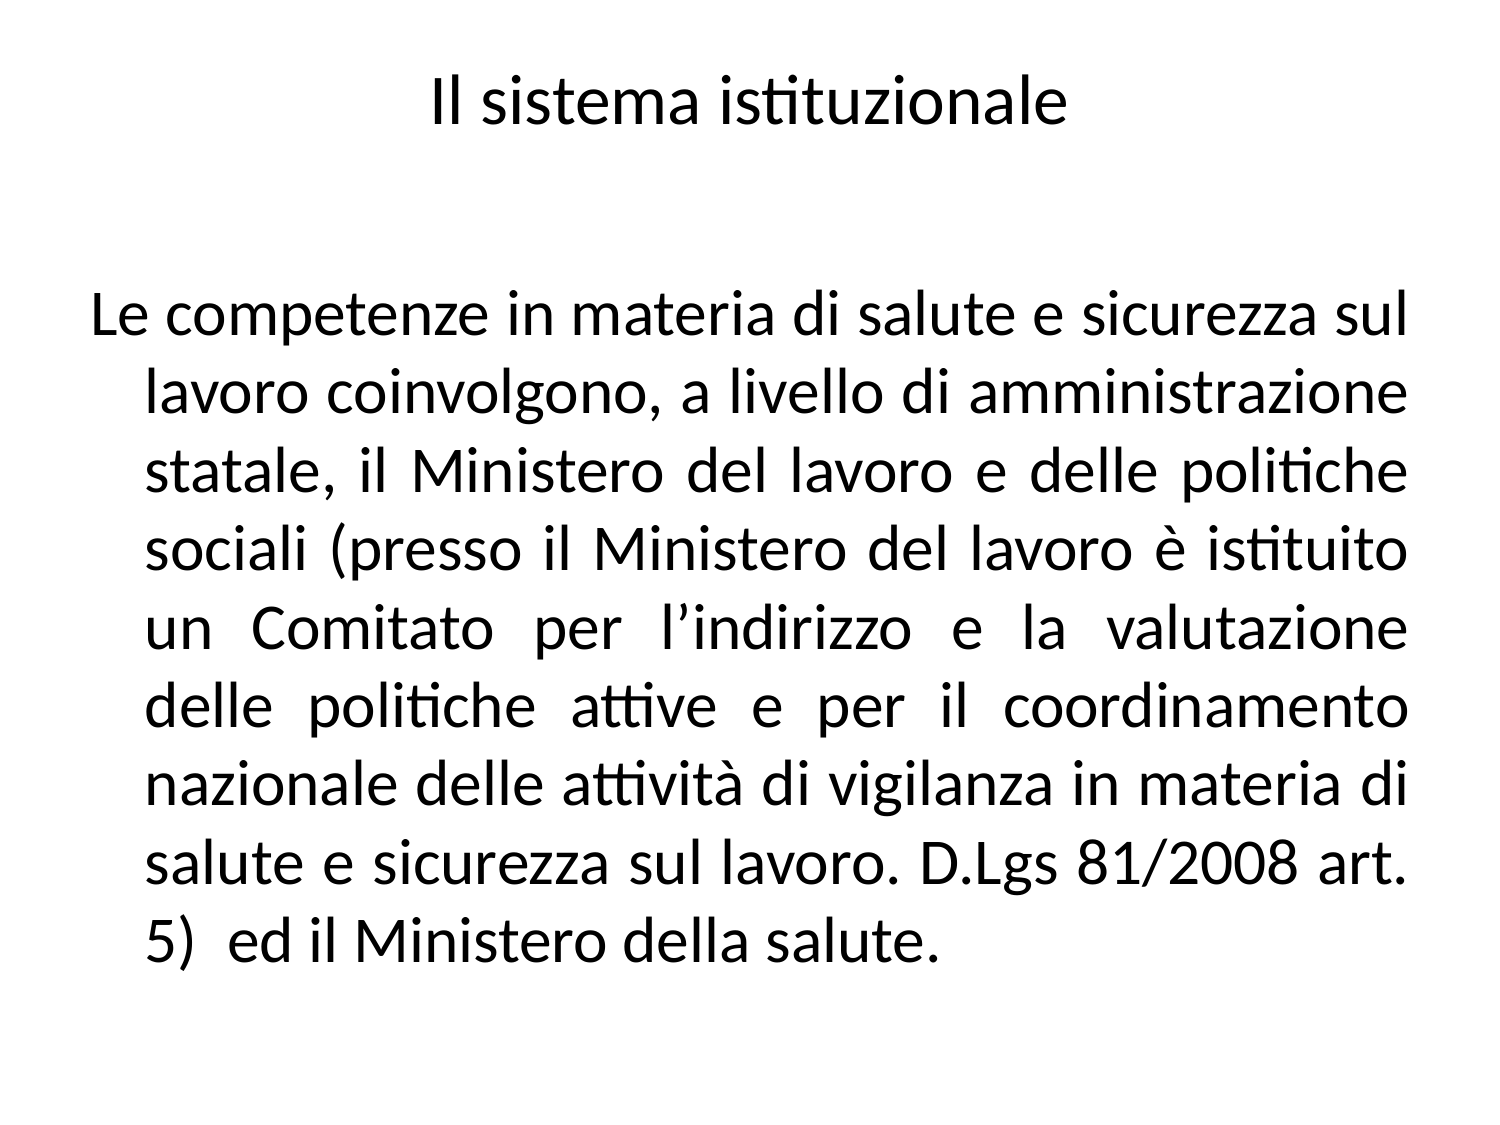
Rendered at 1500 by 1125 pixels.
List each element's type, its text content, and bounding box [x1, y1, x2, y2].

list Le competenze in materia di salute e sicurezza sul lavoro coinvolgono, a livello di amministrazione statale, il Ministero del lavoro e delle politiche sociali (presso il Ministero del lavoro è istituito un Comitato per l’indirizzo e la valutazione delle politiche attive e per il coordinamento nazionale delle attività di vigilanza in materia di salute e sicurezza sul lavoro. D.Lgs 81/2008 art. 5) ed il Ministero della salute. [75, 262, 1425, 1067]
title Il sistema istituzionale [75, 45, 1425, 233]
